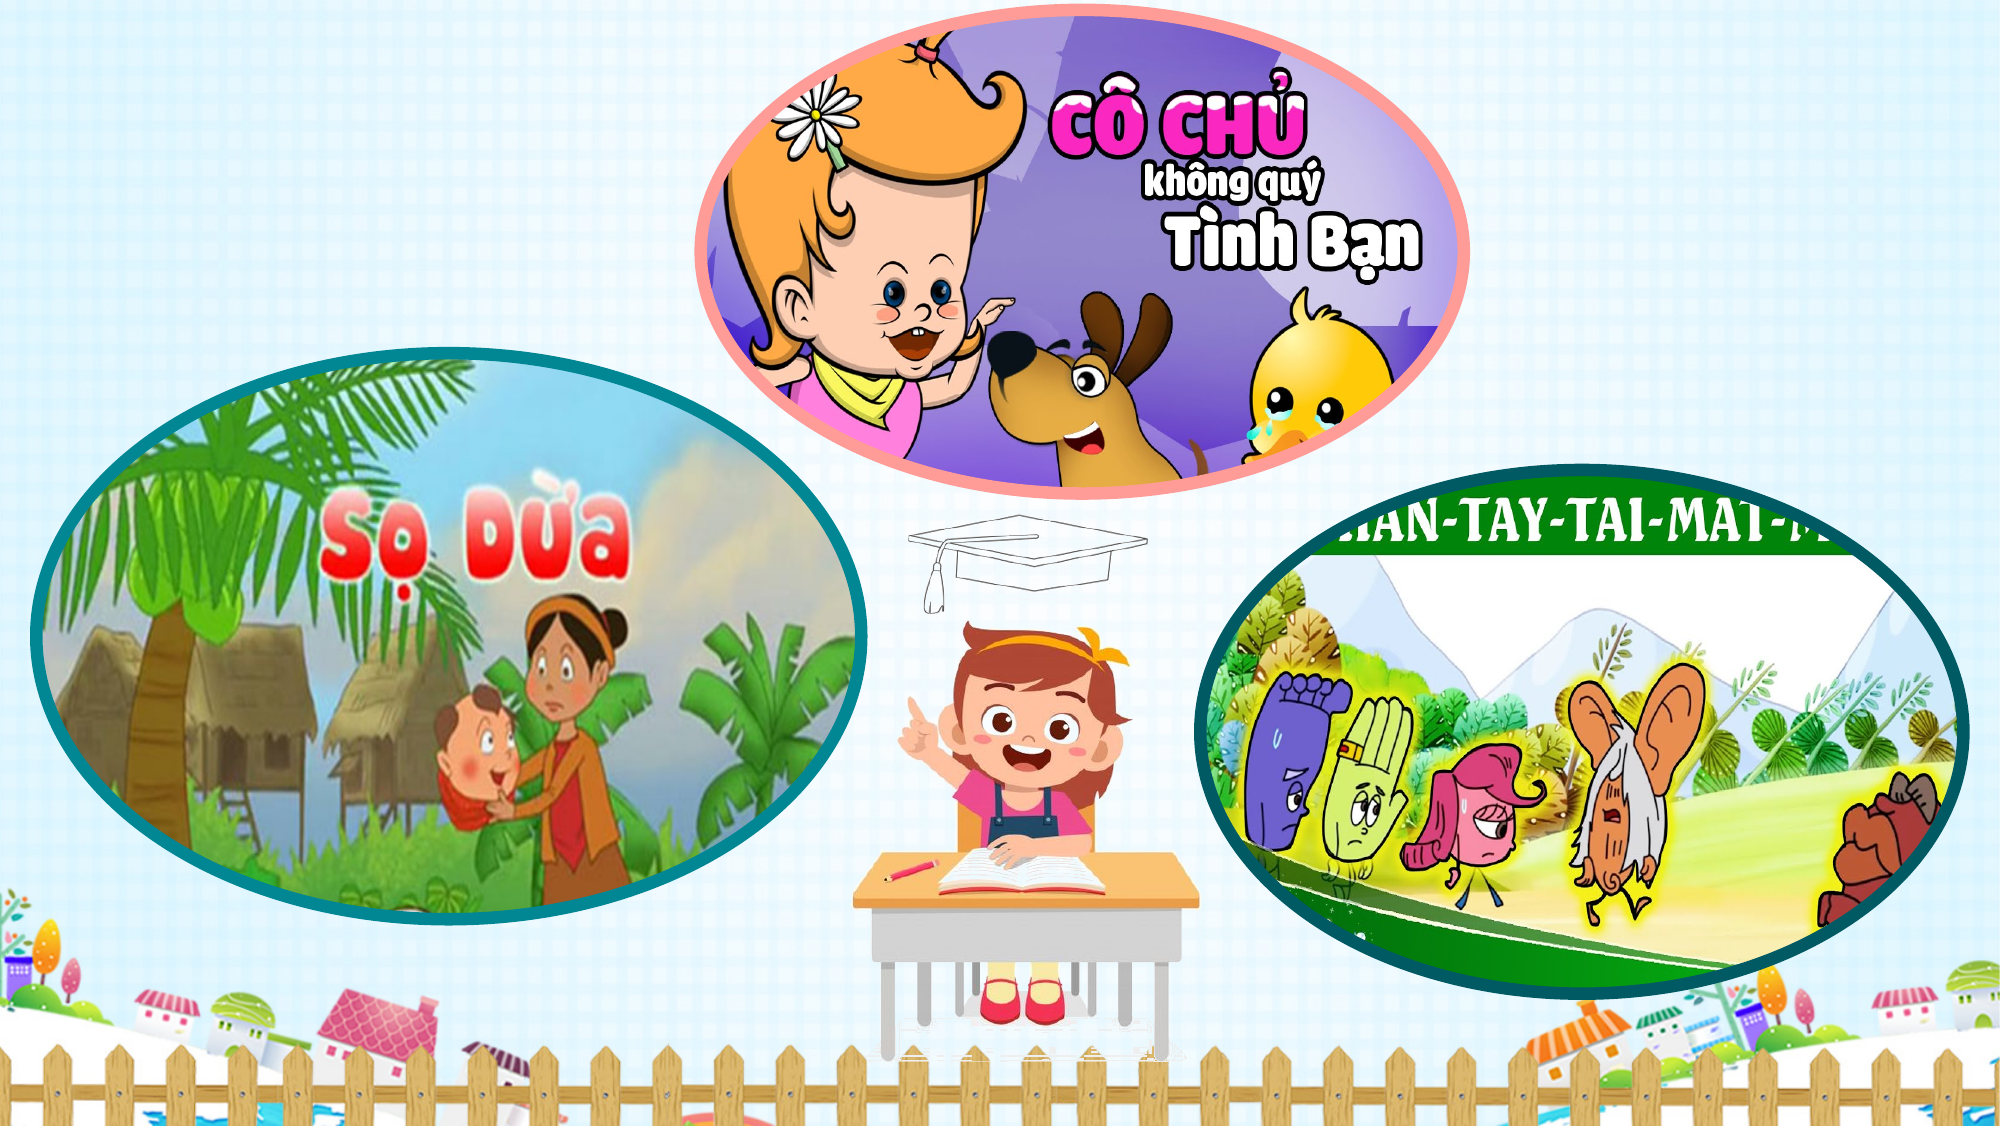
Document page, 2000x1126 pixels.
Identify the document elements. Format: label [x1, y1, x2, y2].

text_box [698, 7, 1466, 462]
text_box [34, 351, 784, 922]
picture [0, 0, 2000, 1126]
text_box [1288, 467, 1966, 996]
